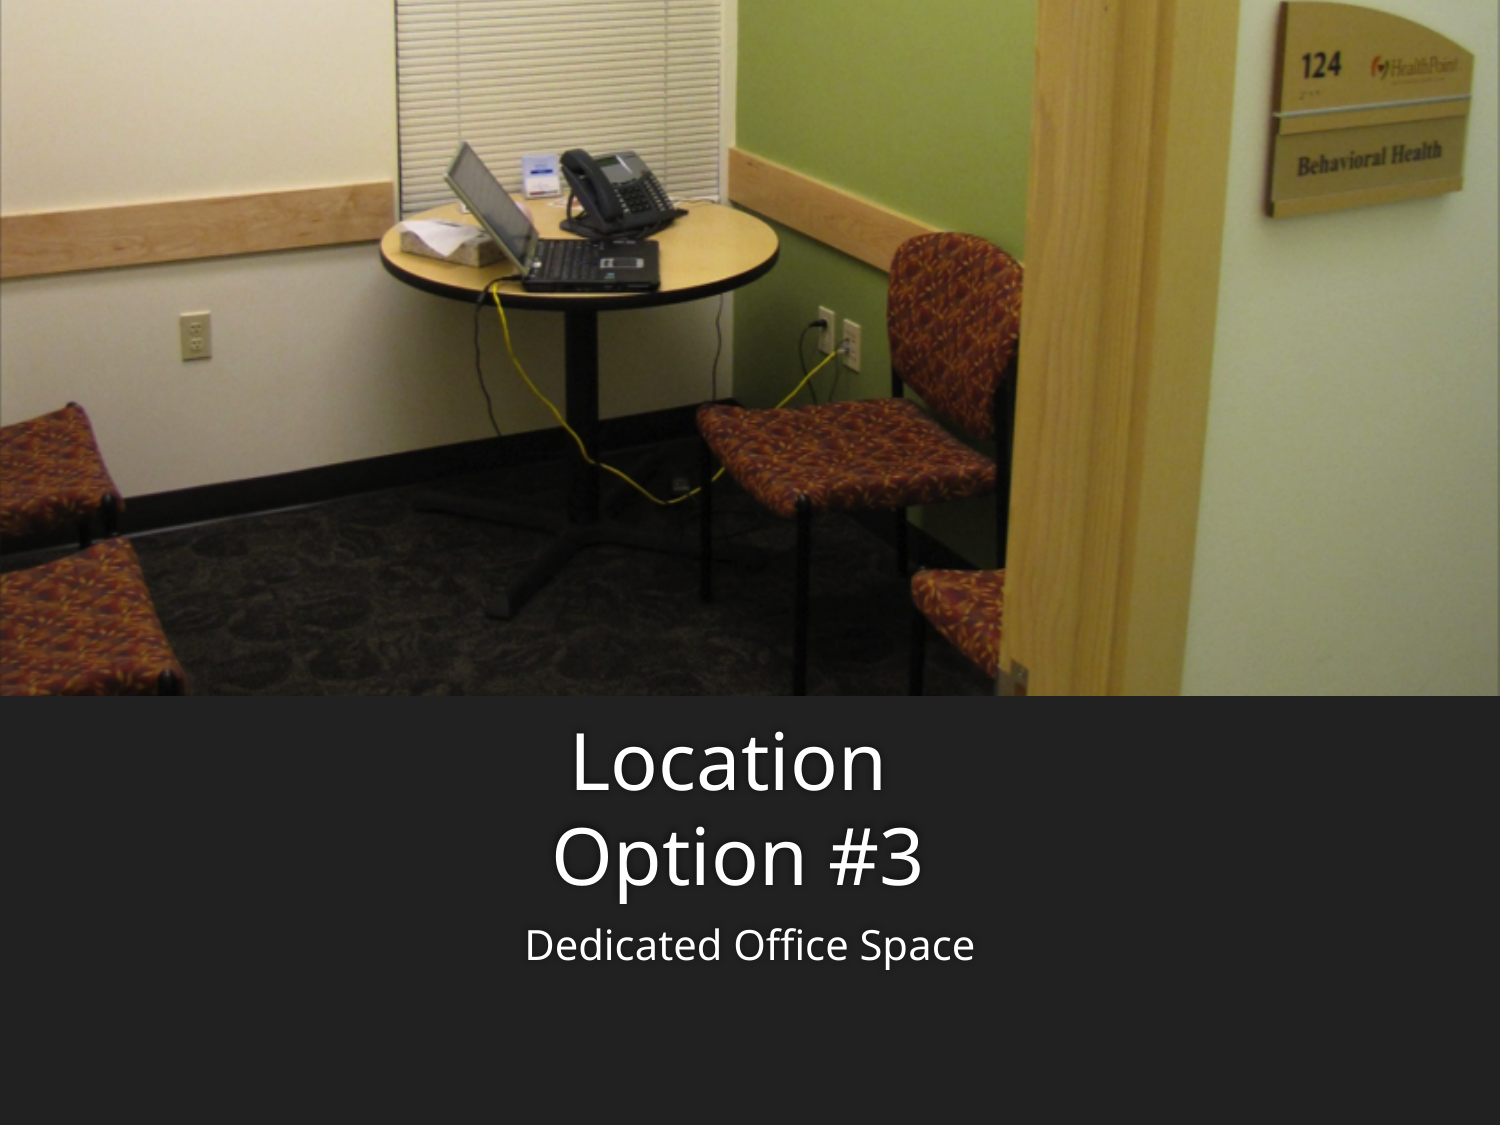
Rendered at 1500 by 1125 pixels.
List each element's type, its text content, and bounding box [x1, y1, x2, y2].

picture [0, 0, 1500, 697]
list Dedicated Office Space [331, 881, 1169, 1006]
title Location Option #3 [174, 697, 1282, 942]
